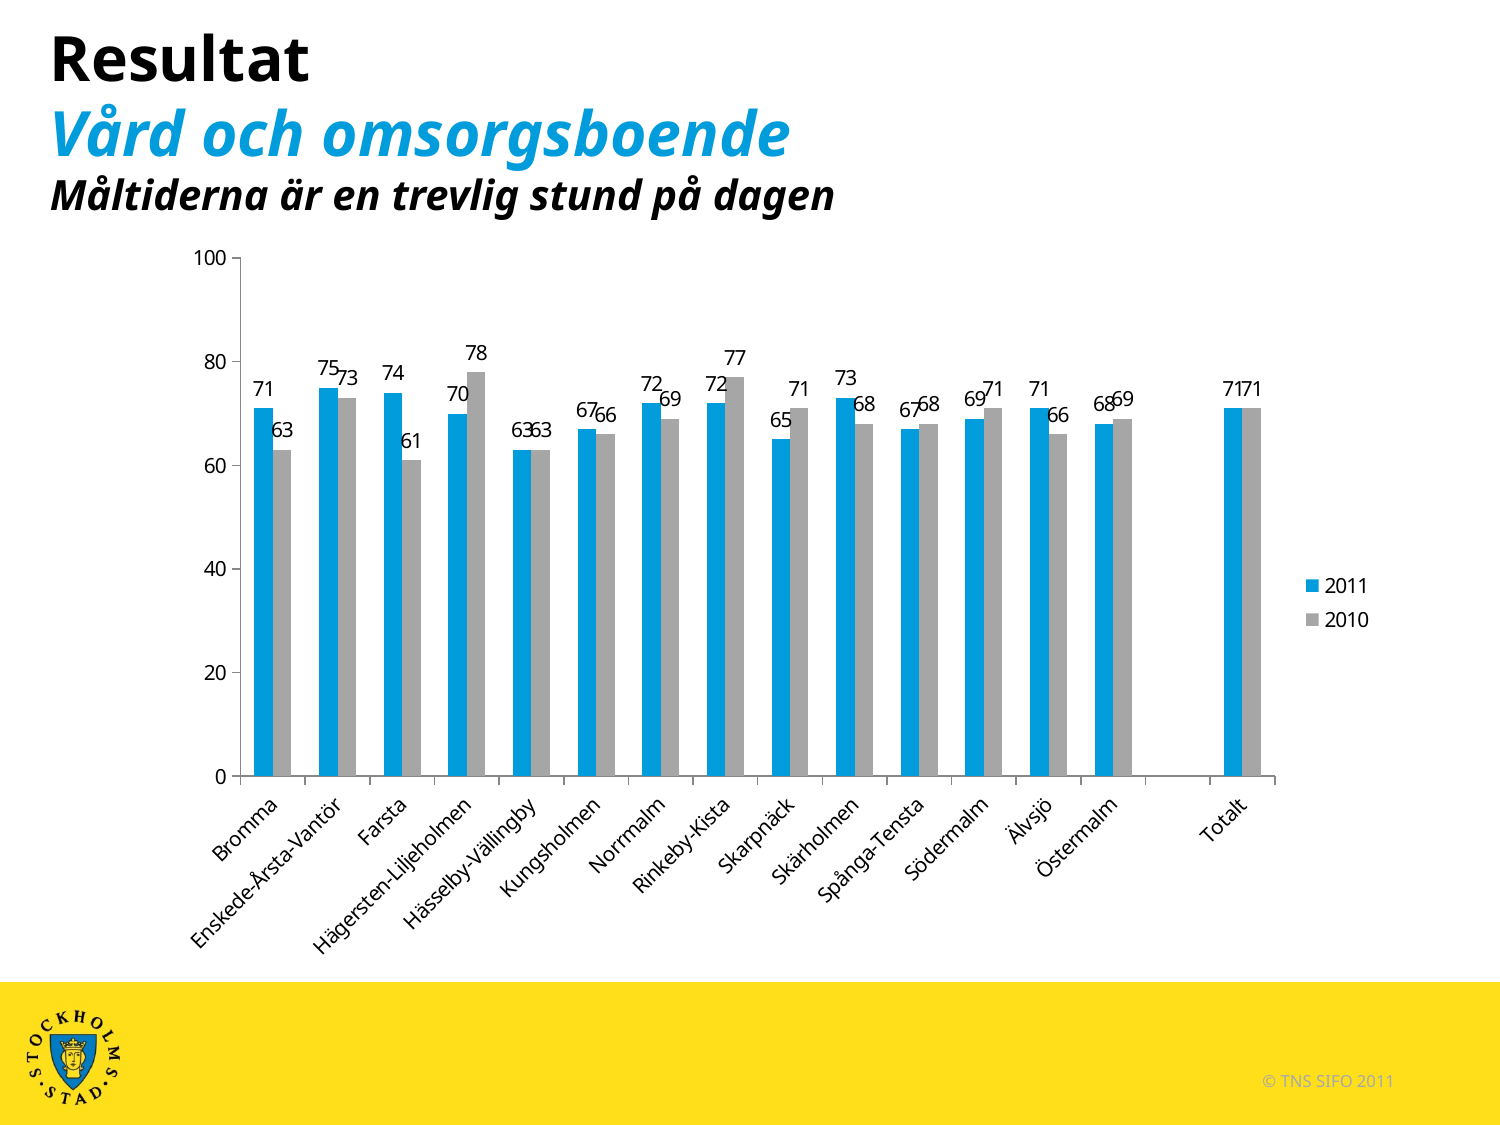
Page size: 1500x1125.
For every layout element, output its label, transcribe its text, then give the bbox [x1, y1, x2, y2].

title Resultat Vård och omsorgsboende Måltiderna är en trevlig stund på dagen [49, 18, 1438, 161]
picture [0, 982, 1500, 1125]
text_box © TNS SIFO 2011 [1262, 1071, 1396, 1092]
chart [159, 228, 1389, 977]
